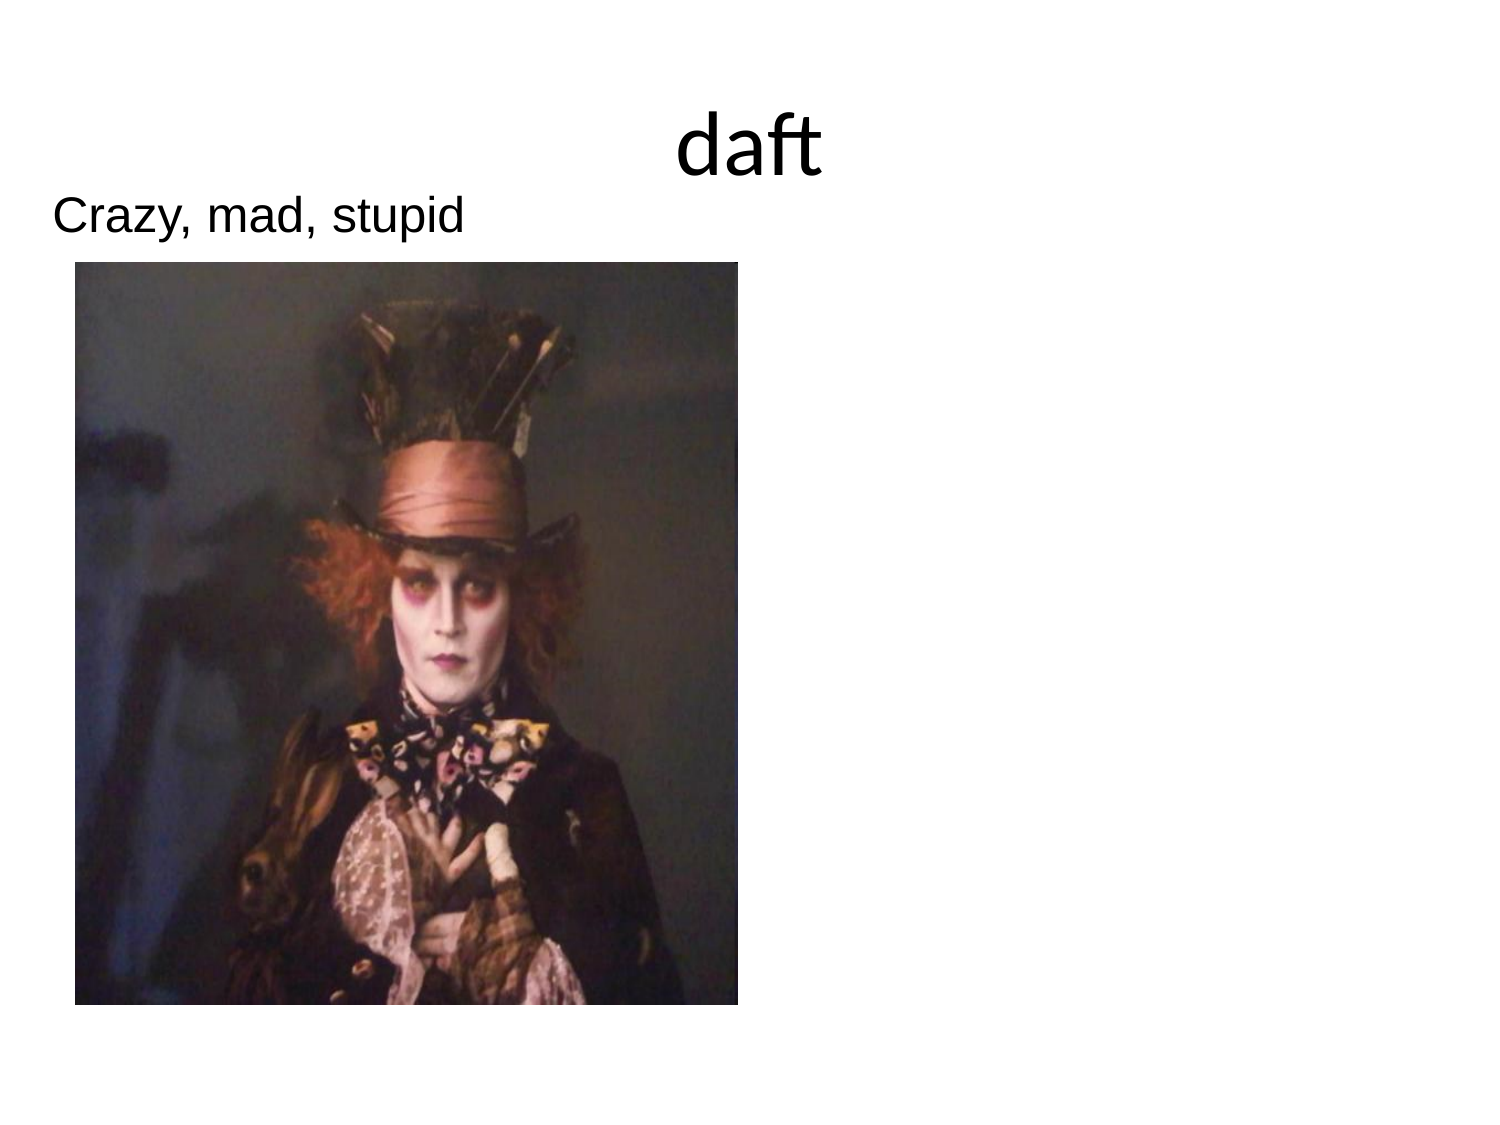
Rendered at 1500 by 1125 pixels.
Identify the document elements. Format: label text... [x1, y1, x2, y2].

title daft [75, 45, 1425, 233]
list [74, 262, 738, 1006]
text_box Crazy, mad, stupid [37, 174, 1038, 250]
